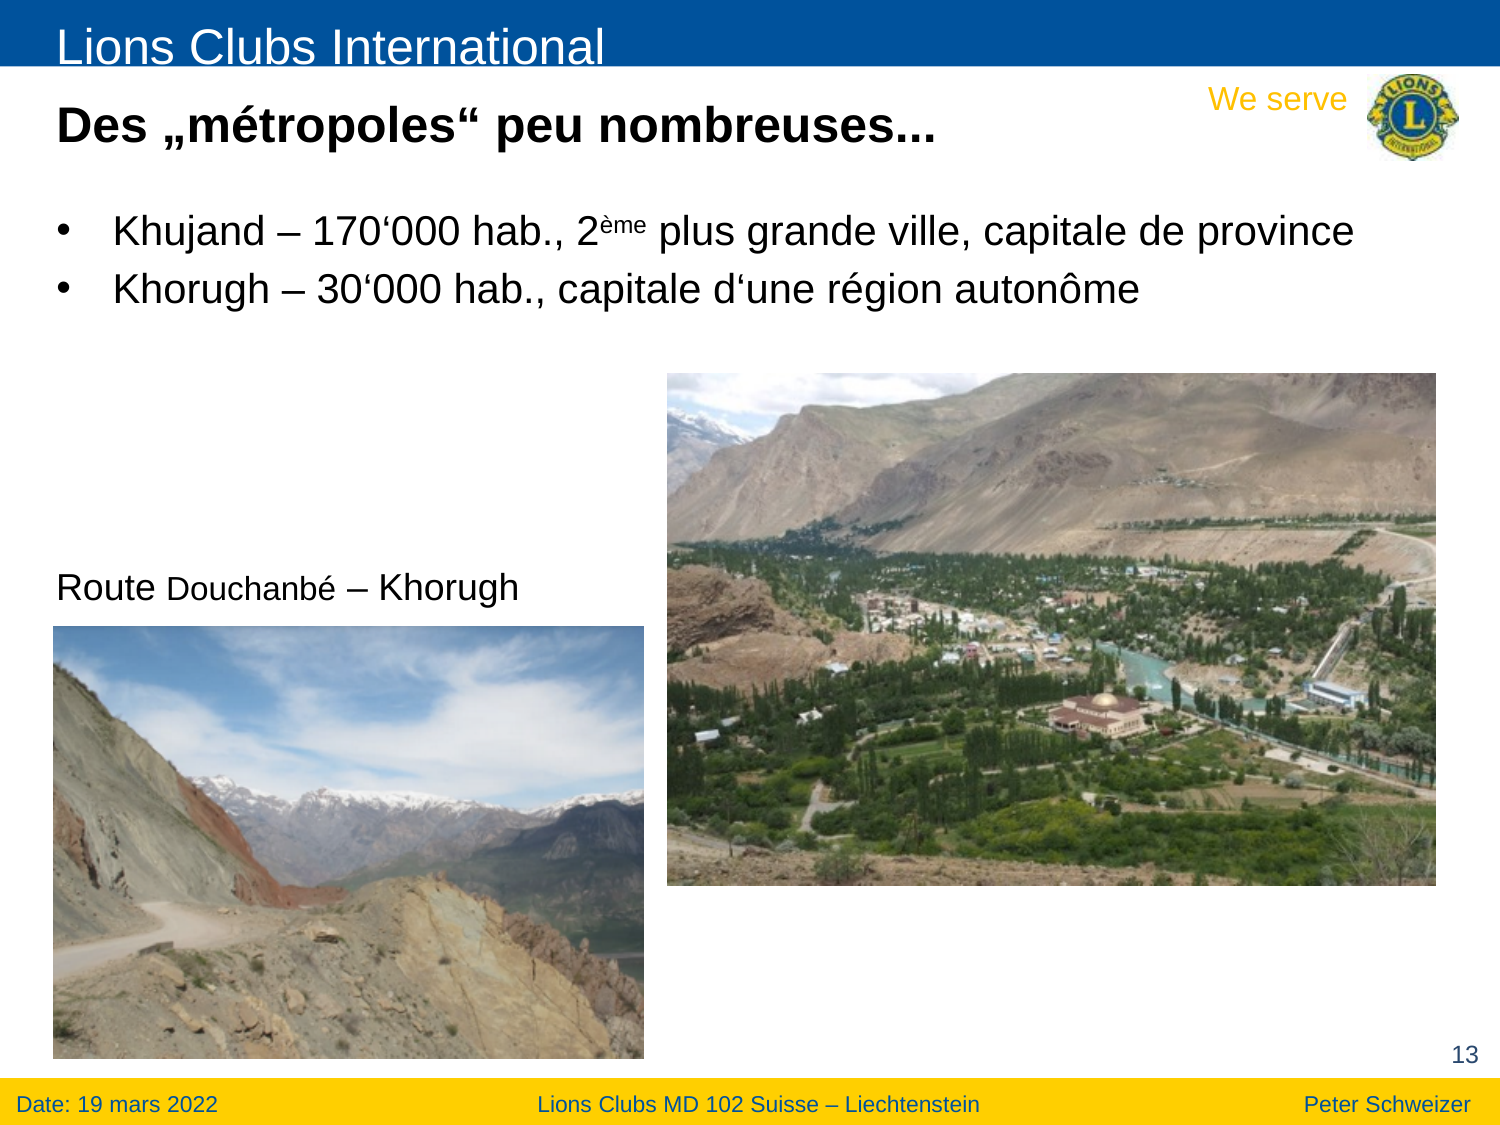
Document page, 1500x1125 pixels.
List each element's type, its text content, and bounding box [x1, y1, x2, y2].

picture [1367, 74, 1459, 161]
text_box Route Douchanbé – Khorugh [41, 555, 662, 616]
slide_number 13 [1328, 1035, 1495, 1073]
picture [667, 373, 1436, 886]
list Khujand – 170‘000 hab., 2ème plus grande ville, capitale de province Khorugh – 30‘000 hab., capitale d‘une région autonôme [41, 196, 1459, 1019]
picture [52, 626, 644, 1059]
title Des „métropoles“ peu nombreuses... [41, 92, 1169, 153]
